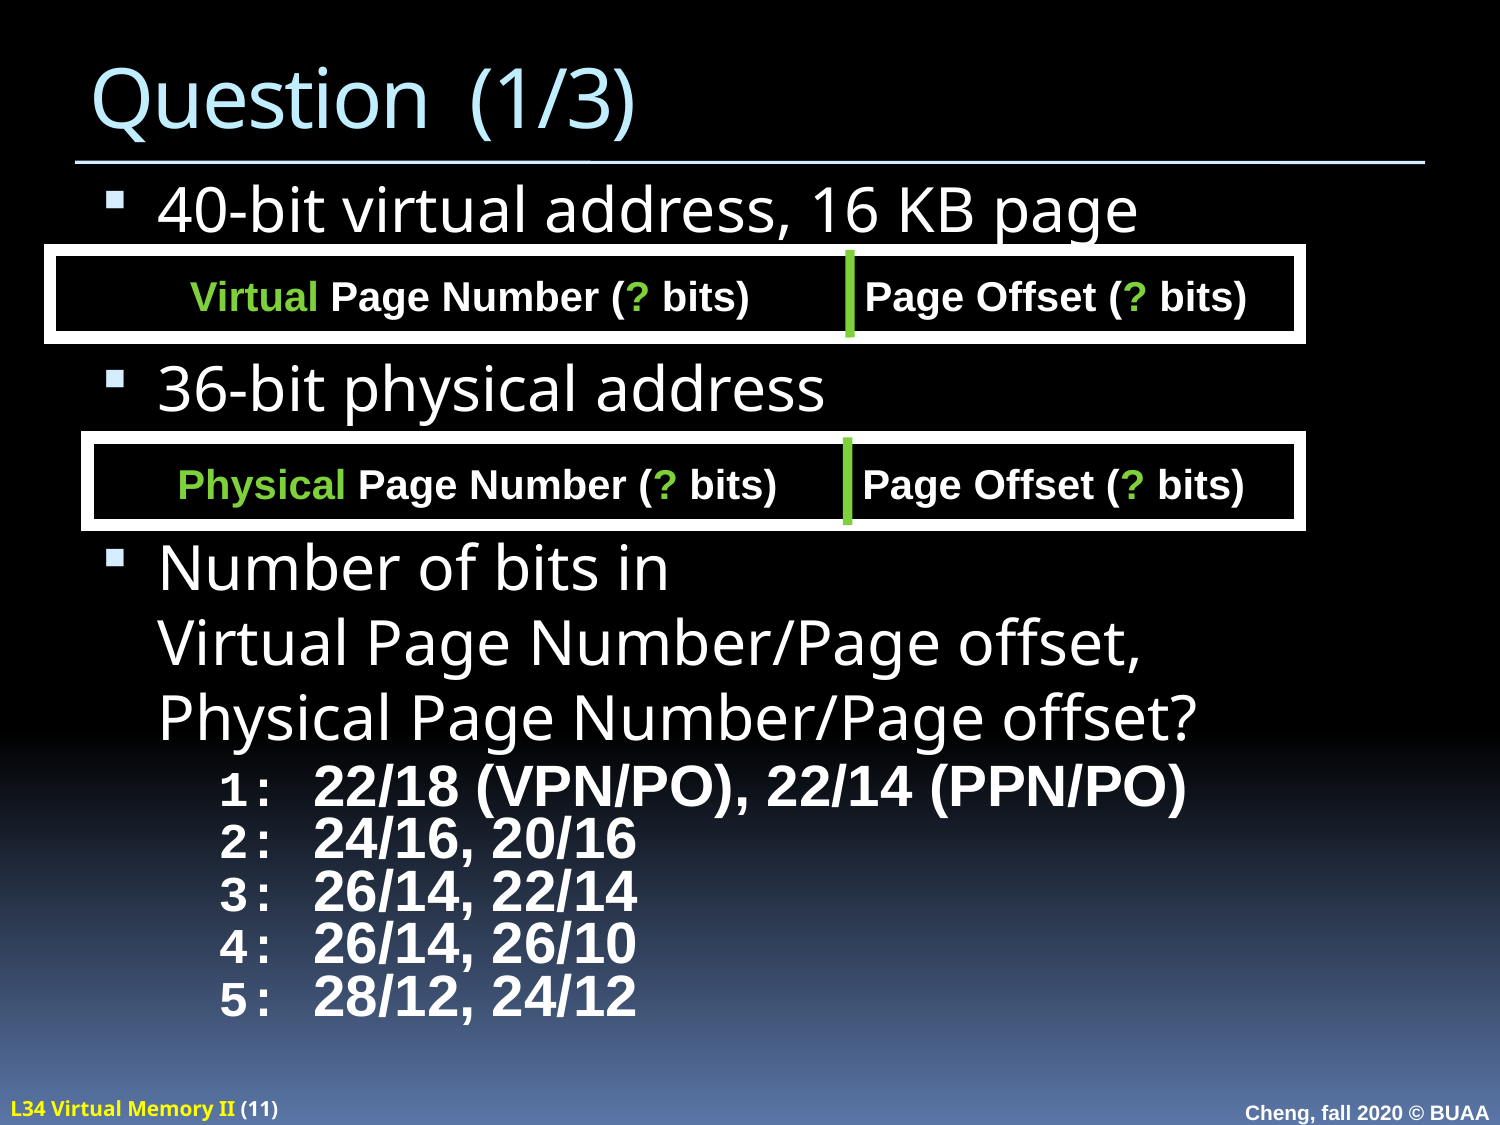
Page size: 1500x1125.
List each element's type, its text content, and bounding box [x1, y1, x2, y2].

text_box Page Offset (? bits) [847, 450, 1261, 515]
list 40-bit virtual address, 16 KB page 36-bit physical address Number of bits in Virtual Page Number/Page offset, Physical Page Number/Page offset? [74, 162, 1426, 1043]
title Question (1/3) [75, 37, 1425, 162]
text_box [50, 249, 850, 338]
text_box Physical Page Number (? bits) [162, 450, 793, 515]
text_box [850, 249, 1300, 338]
text_box [848, 437, 1300, 525]
text_box Virtual Page Number (? bits) [175, 262, 766, 328]
text_box Page Offset (? bits) [849, 262, 1263, 328]
text_box [87, 437, 847, 525]
text_box 1: 22/18 (VPN/PO), 22/14 (PPN/PO) 2: 24/16, 20/16 3: 26/14, 22/14 4: 26/14, 26/10 5: 28/12, 24/12 [174, 662, 1375, 1031]
